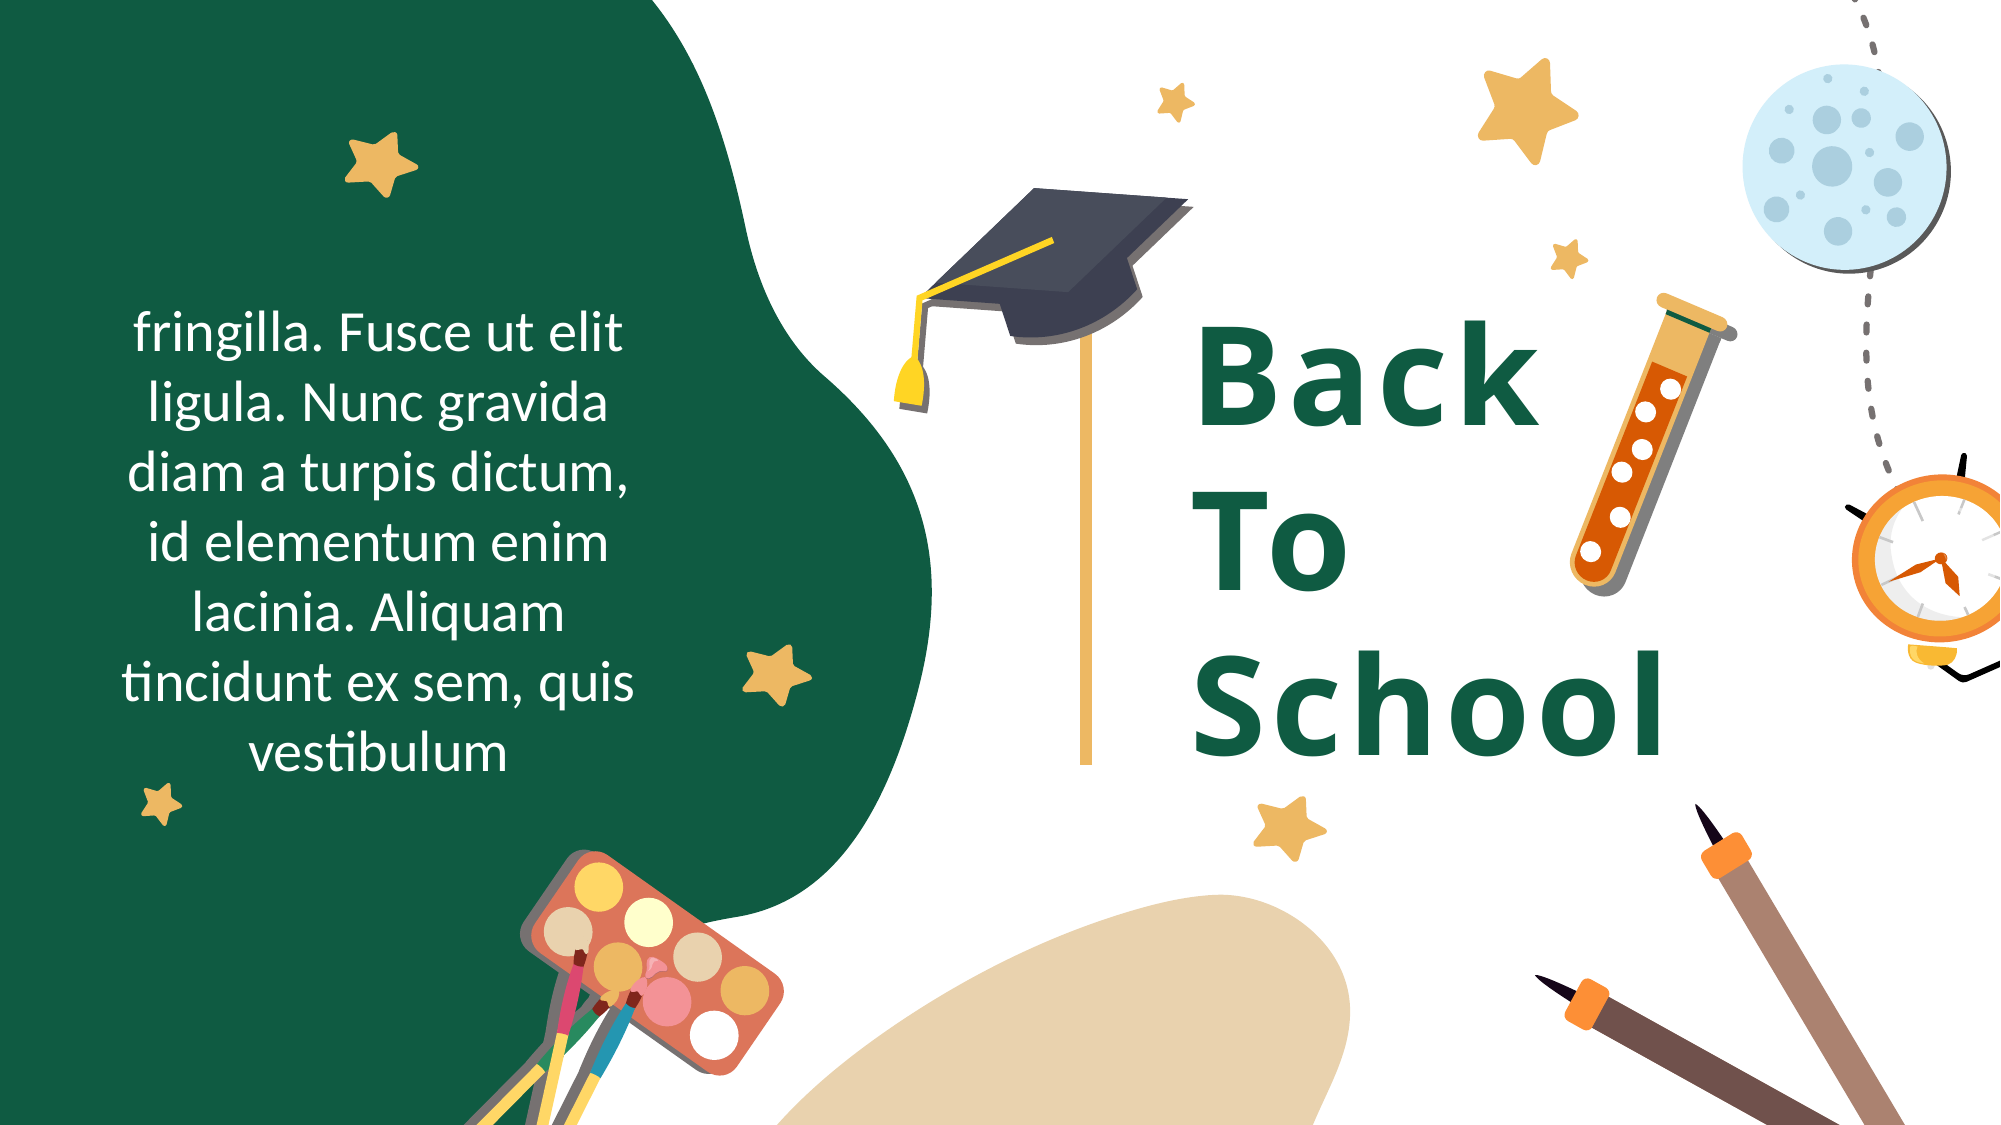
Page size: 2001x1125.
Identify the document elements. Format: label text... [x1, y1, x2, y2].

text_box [1591, 767, 1985, 1125]
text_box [1547, 292, 1728, 577]
text_box Back To School [1175, 280, 1802, 791]
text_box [1557, 302, 1739, 587]
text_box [406, 853, 788, 1125]
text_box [1853, 456, 2000, 684]
text_box [788, 894, 1351, 1125]
text_box [0, 0, 932, 1125]
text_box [1742, 64, 1952, 274]
text_box fringilla. Fusce ut elit ligula. Nunc gravida diam a turpis dictum, id elementum enim lacinia. Aliquam tincidunt ex sem, quis vestibulum [91, 286, 666, 791]
text_box [1253, 796, 1327, 862]
text_box [1157, 82, 1195, 123]
text_box [1855, 0, 2000, 456]
text_box [345, 132, 419, 198]
text_box [1550, 239, 1589, 280]
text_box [893, 188, 1194, 414]
text_box [742, 644, 813, 707]
text_box [141, 783, 183, 827]
text_box [1477, 58, 1579, 166]
